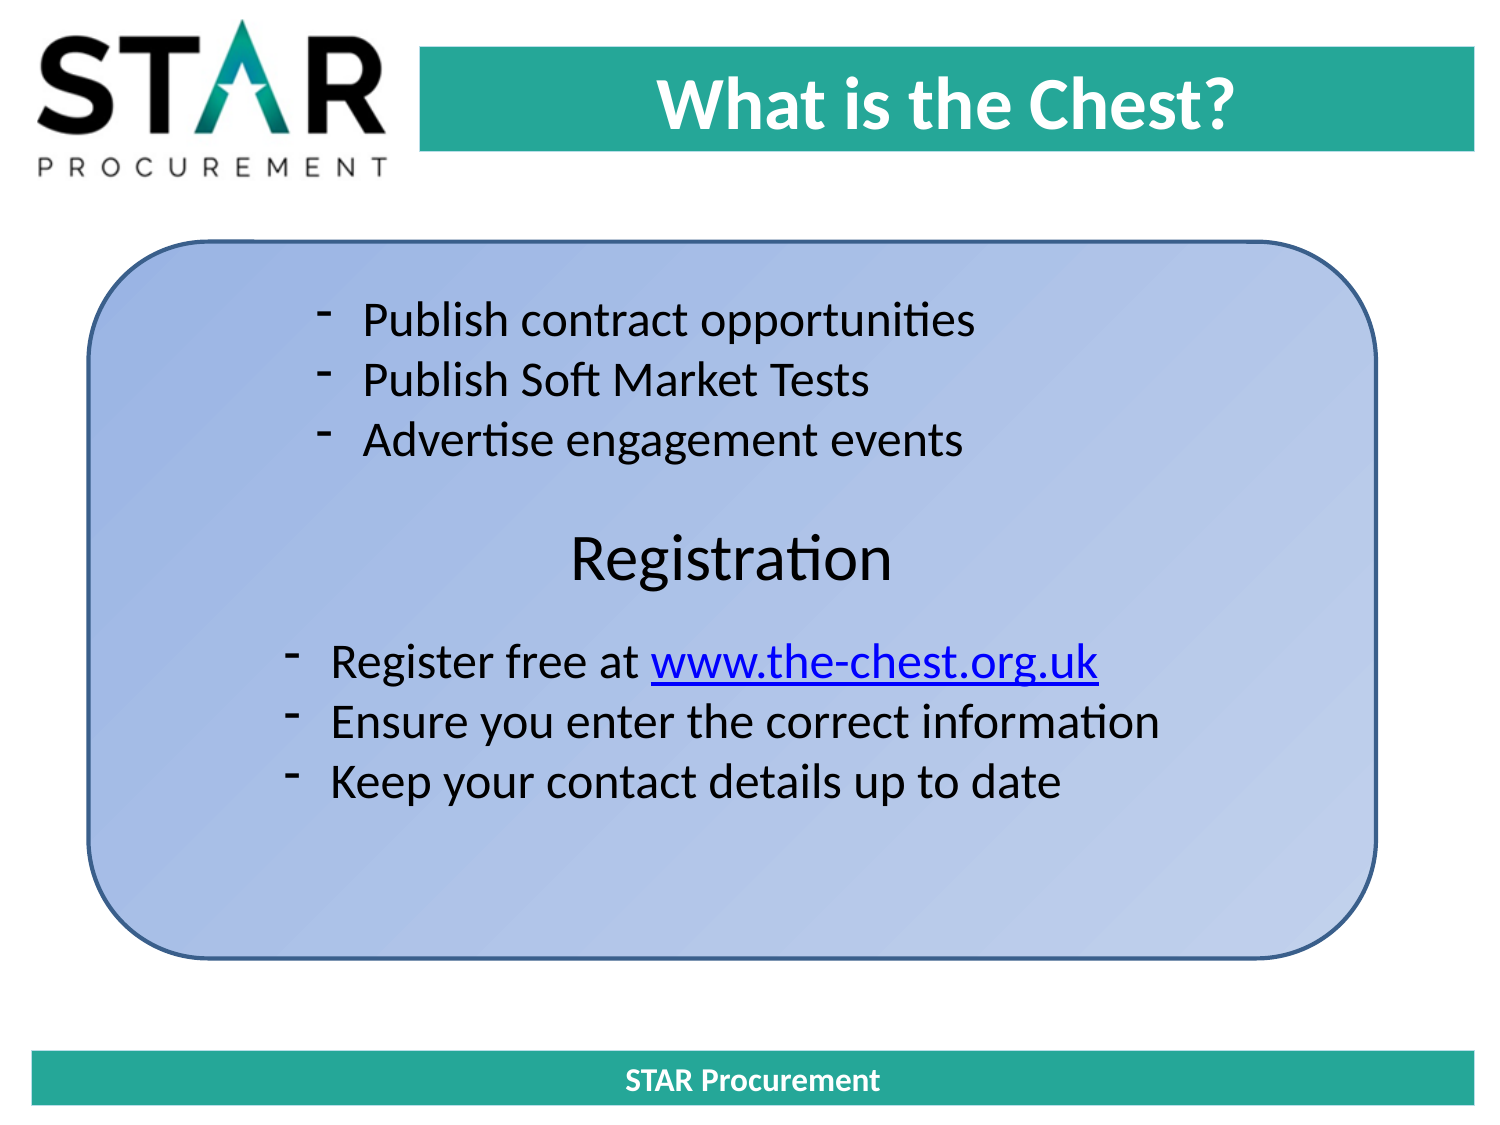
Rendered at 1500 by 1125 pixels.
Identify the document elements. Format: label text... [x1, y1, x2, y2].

text_box STAR Procurement [31, 1050, 1475, 1106]
text_box Register free at www.the-chest.org.uk Ensure you enter the correct information Keep your contact details up to date [268, 621, 1238, 862]
text_box [86, 239, 1379, 961]
text_box Publish contract opportunities Publish Soft Market Tests Advertise engagement events [301, 278, 1164, 519]
text_box What is the Chest? [419, 46, 1475, 152]
picture [37, 18, 390, 181]
text_box Registration [427, 506, 1037, 602]
